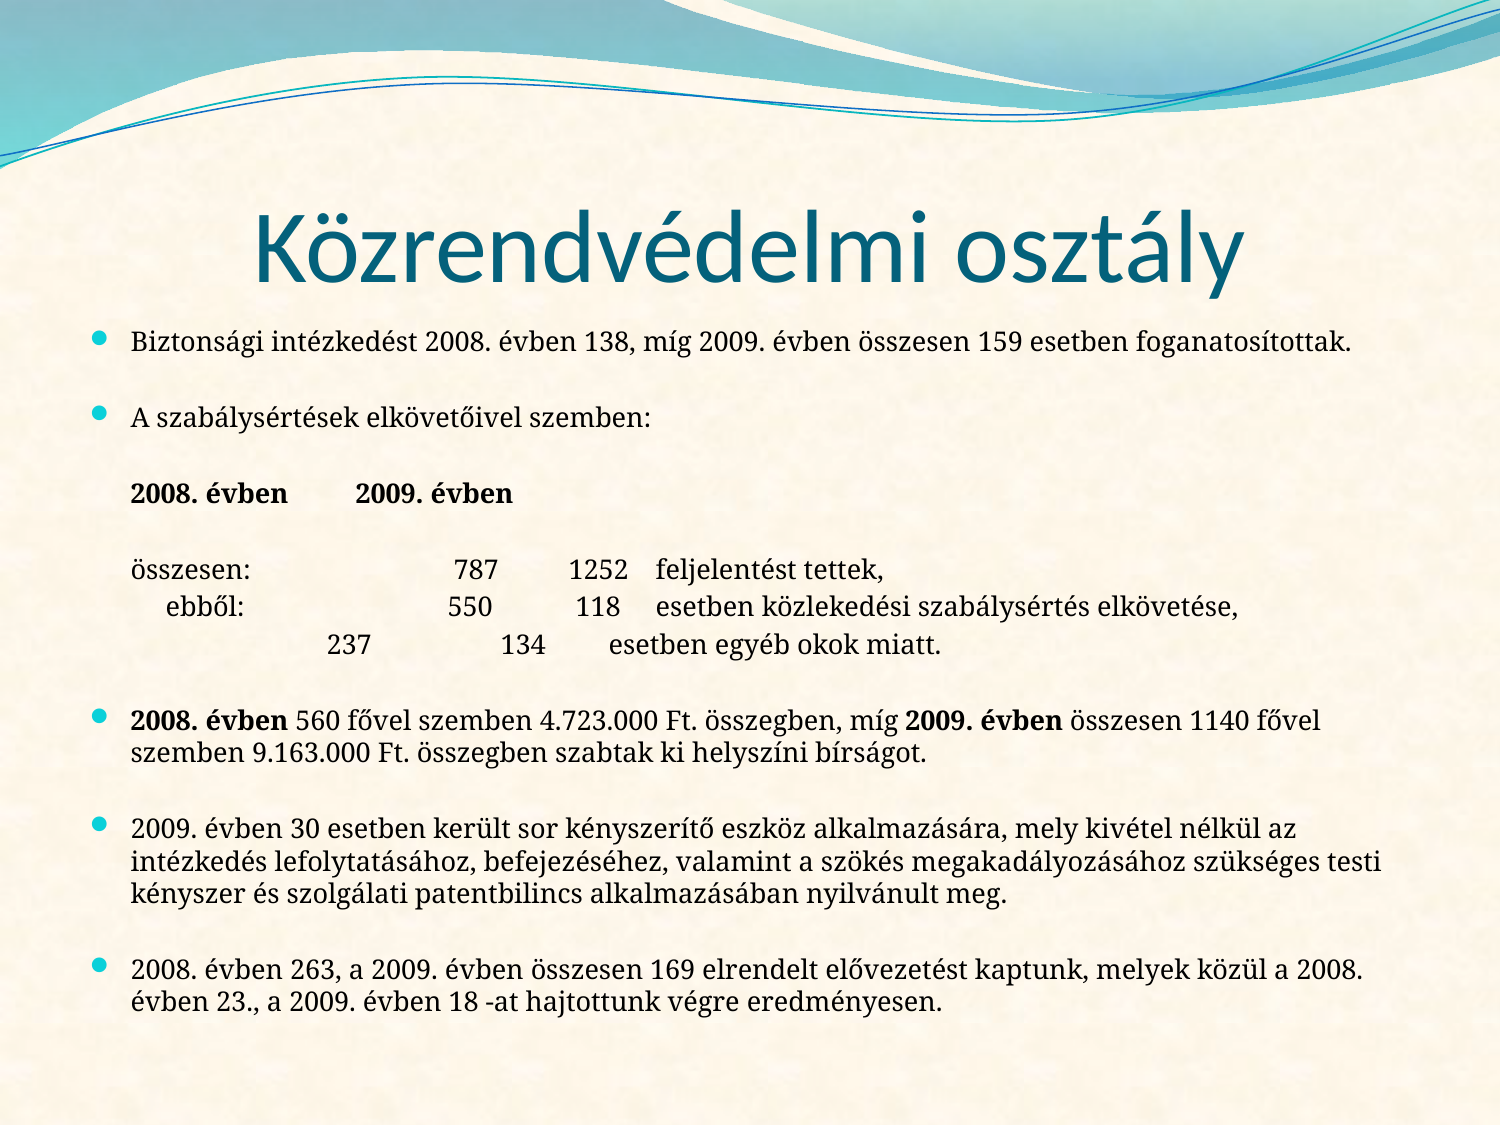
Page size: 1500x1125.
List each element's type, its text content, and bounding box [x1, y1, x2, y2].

title Közrendvédelmi osztály [75, 115, 1425, 303]
list Biztonsági intézkedést 2008. évben 138, míg 2009. évben összesen 159 esetben foganatosítottak. A szabálysértések elkövetőivel szemben: 2008. évben 2009. évben összesen: 787 1252 feljelentést tettek, ebből: 550 118 esetben közlekedési szabálysértés elkövetése, 237 134 esetben egyéb okok miatt. 2008. évben 560 fővel szemben 4.723.000 Ft. összegben, míg 2009. évben összesen 1140 fővel szemben 9.163.000 Ft. összegben szabtak ki helyszíni bírságot. 2009. évben 30 esetben került sor kényszerítő eszköz alkalmazására, mely kivétel nélkül az intézkedés lefolytatásához, befejezéséhez, valamint a szökés megakadályozásához szükséges testi kényszer és szolgálati patentbilincs alkalmazásában nyilvánult meg. 2008. évben 263, a 2009. évben összesen 169 elrendelt elővezetést kaptunk, melyek közül a 2008. évben 23., a 2009. évben 18 -at hajtottunk végre eredményesen. [75, 317, 1425, 1038]
